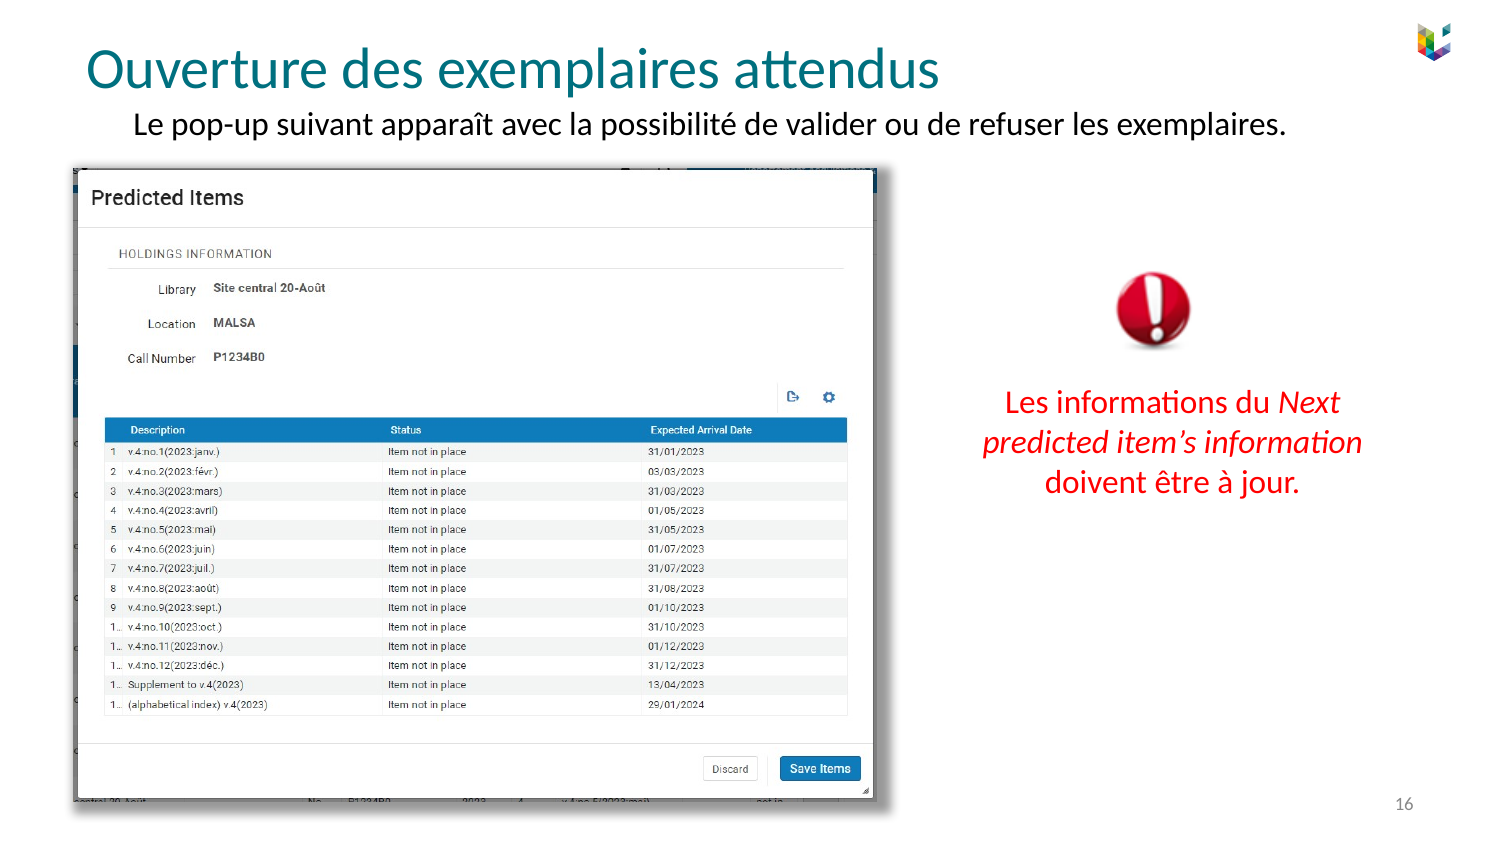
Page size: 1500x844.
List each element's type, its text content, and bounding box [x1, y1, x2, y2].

picture [1094, 252, 1214, 371]
picture [1403, 8, 1465, 76]
text_box Les informations du Next predicted item’s information doivent être à jour. [962, 372, 1384, 508]
slide_number 16 [1074, 782, 1425, 827]
text_box Le pop-up suivant apparaît avec la possibilité de valider ou de refuser les exemplaires. [103, 95, 1384, 150]
list [73, 106, 835, 162]
picture [73, 167, 878, 802]
title Ouverture des exemplaires attendus [0, 31, 1350, 108]
